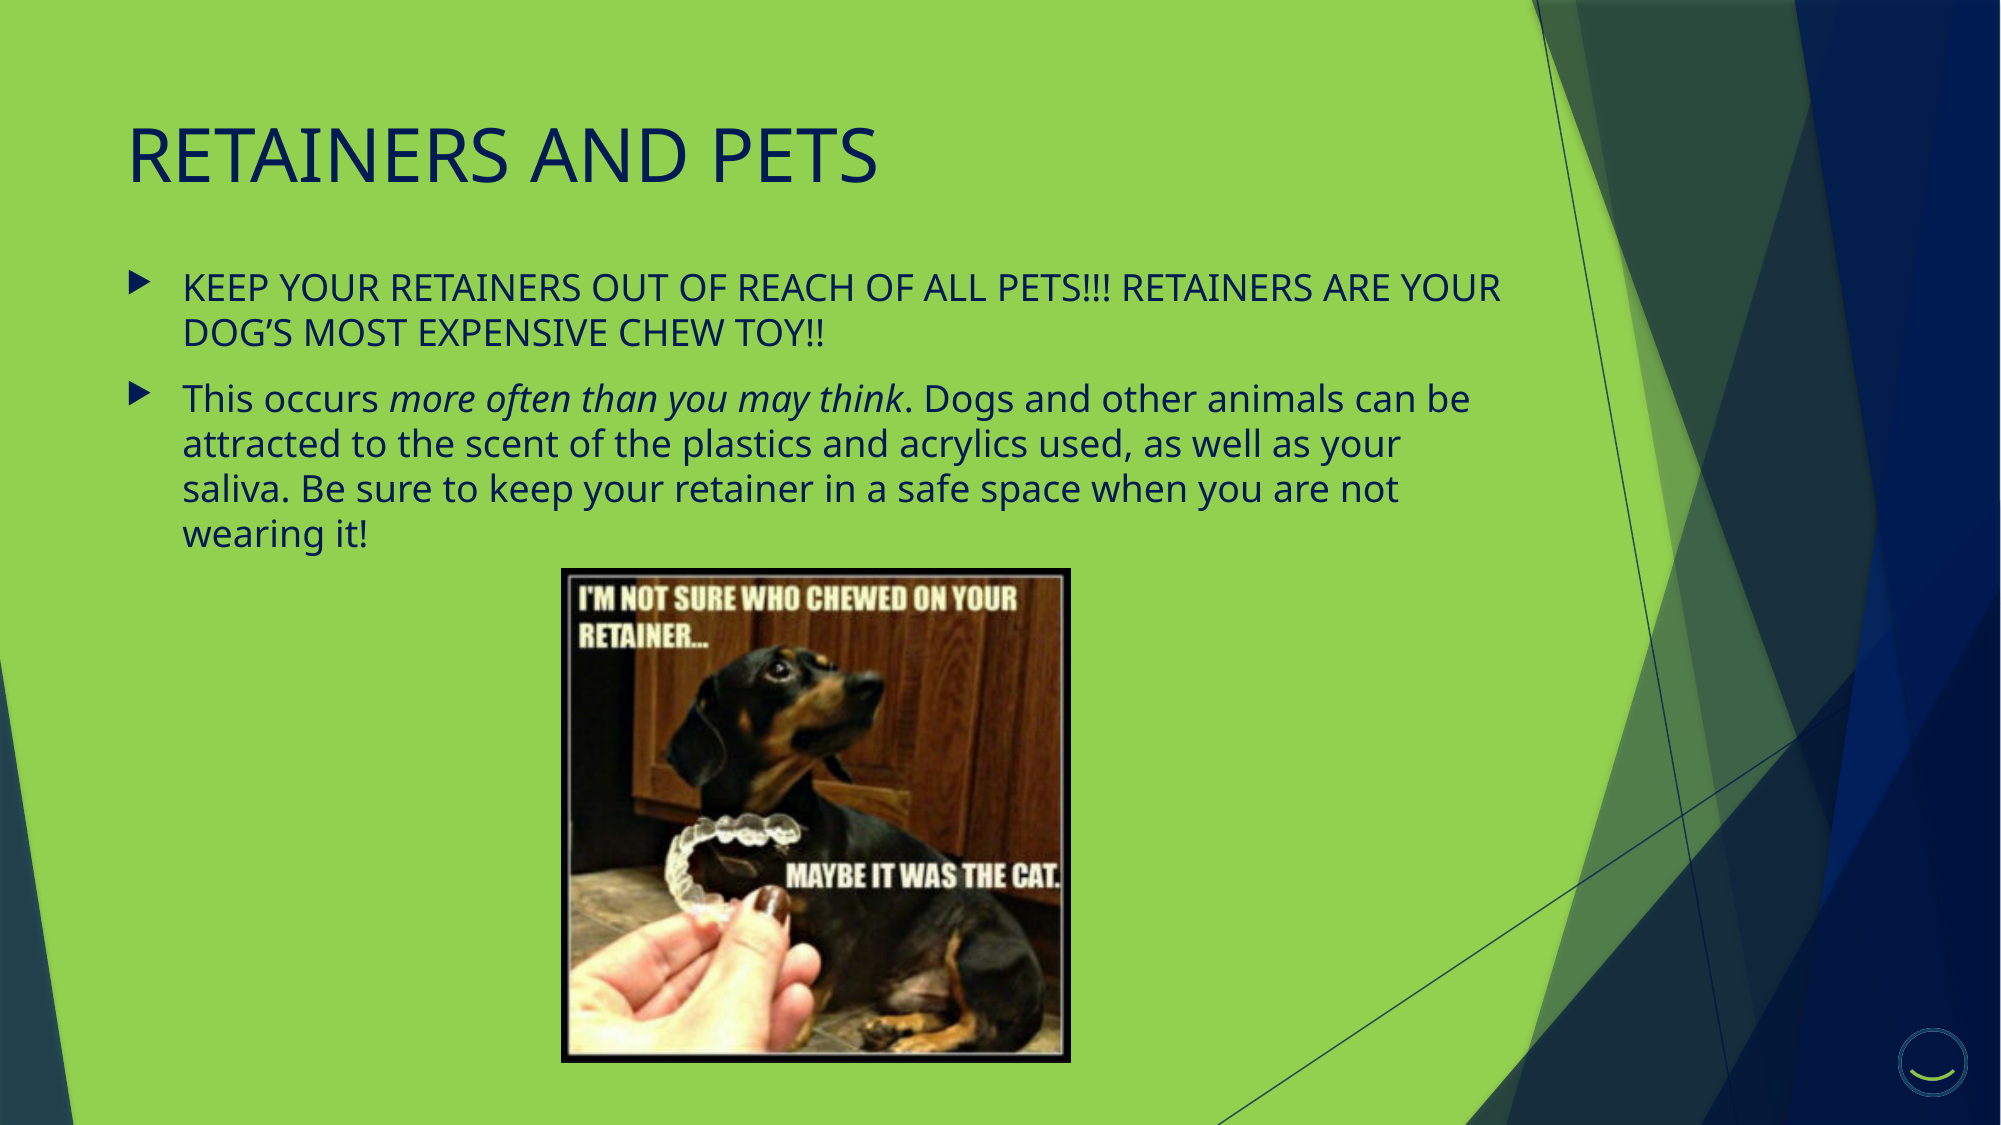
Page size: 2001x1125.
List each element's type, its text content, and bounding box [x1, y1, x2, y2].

title RETAINERS AND PETS [111, 99, 1522, 256]
picture [561, 567, 1072, 1063]
picture [1898, 1027, 1968, 1098]
list KEEP YOUR RETAINERS OUT OF REACH OF ALL PETS!!! RETAINERS ARE YOUR DOG’S MOST EXPENSIVE CHEW TOY!! This occurs more often than you may think. Dogs and other animals can be attracted to the scent of the plastics and acrylics used, as well as your saliva. Be sure to keep your retainer in a safe space when you are not wearing it! [111, 256, 1522, 893]
